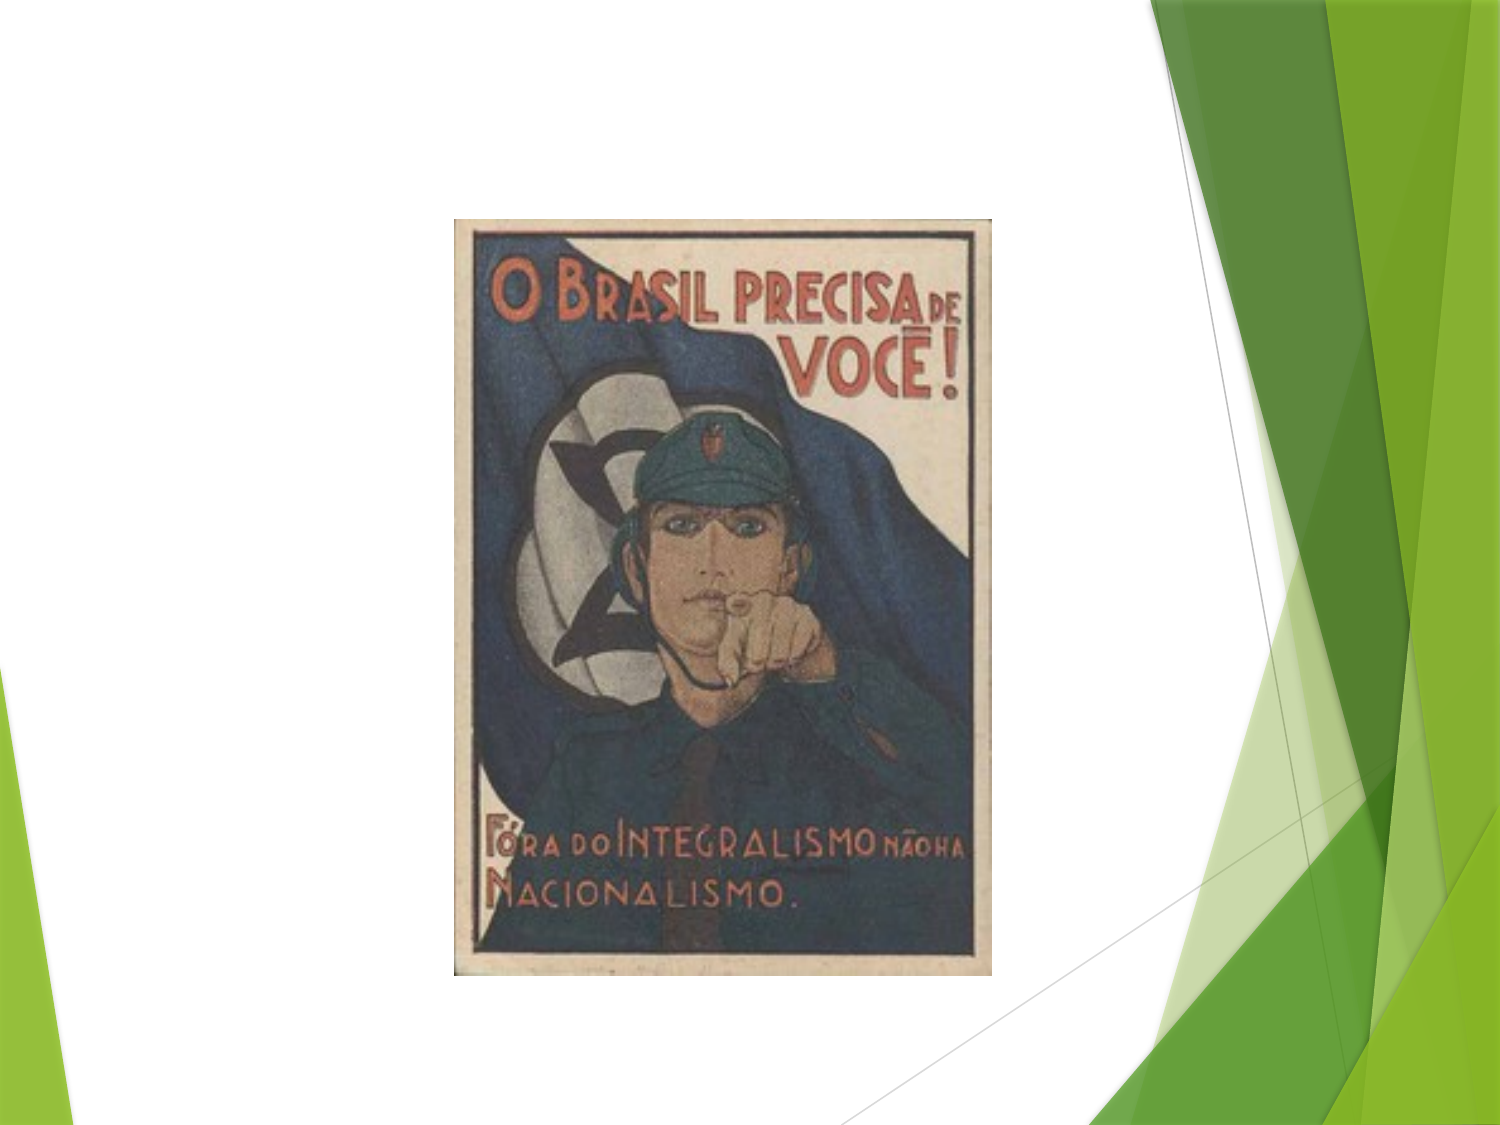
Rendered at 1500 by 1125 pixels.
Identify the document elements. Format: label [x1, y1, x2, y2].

picture [454, 219, 992, 977]
